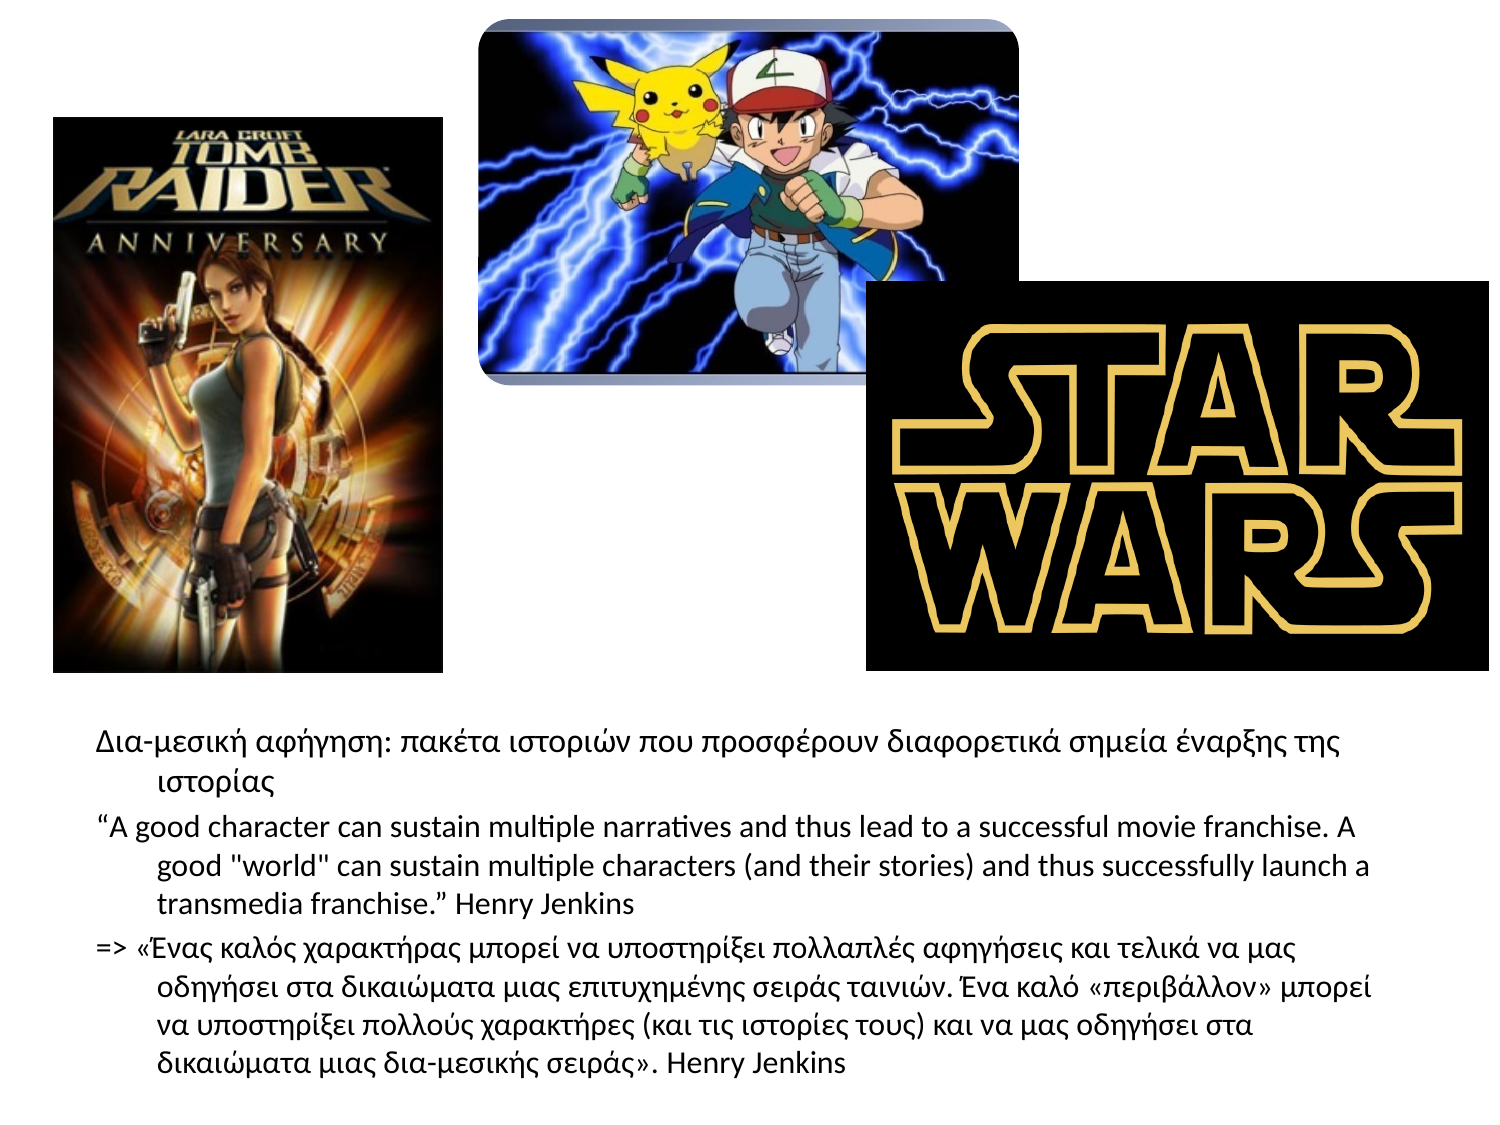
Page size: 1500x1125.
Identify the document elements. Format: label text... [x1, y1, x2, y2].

picture [478, 18, 1489, 672]
list Δια-μεσική αφήγηση: πακέτα ιστοριών που προσφέρουν διαφορετικά σημεία έναρξης της ιστορίας “A good character can sustain multiple narratives and thus lead to a successful movie franchise. A good "world" can sustain multiple characters (and their stories) and thus successfully launch a transmedia franchise.” Henry Jenkins => «Ένας καλός χαρακτήρας μπορεί να υποστηρίξει πολλαπλές αφηγήσεις και τελικά να μας οδηγήσει στα δικαιώματα μιας επιτυχημένης σειράς ταινιών. Ένα καλό «περιβάλλον» μπορεί να υποστηρίξει πολλούς χαρακτήρες (και τις ιστορίες τους) και να μας οδηγήσει στα δικαιώματα μιας δια-μεσικής σειράς». Henry Jenkins [74, 54, 1426, 1095]
picture [52, 116, 444, 673]
